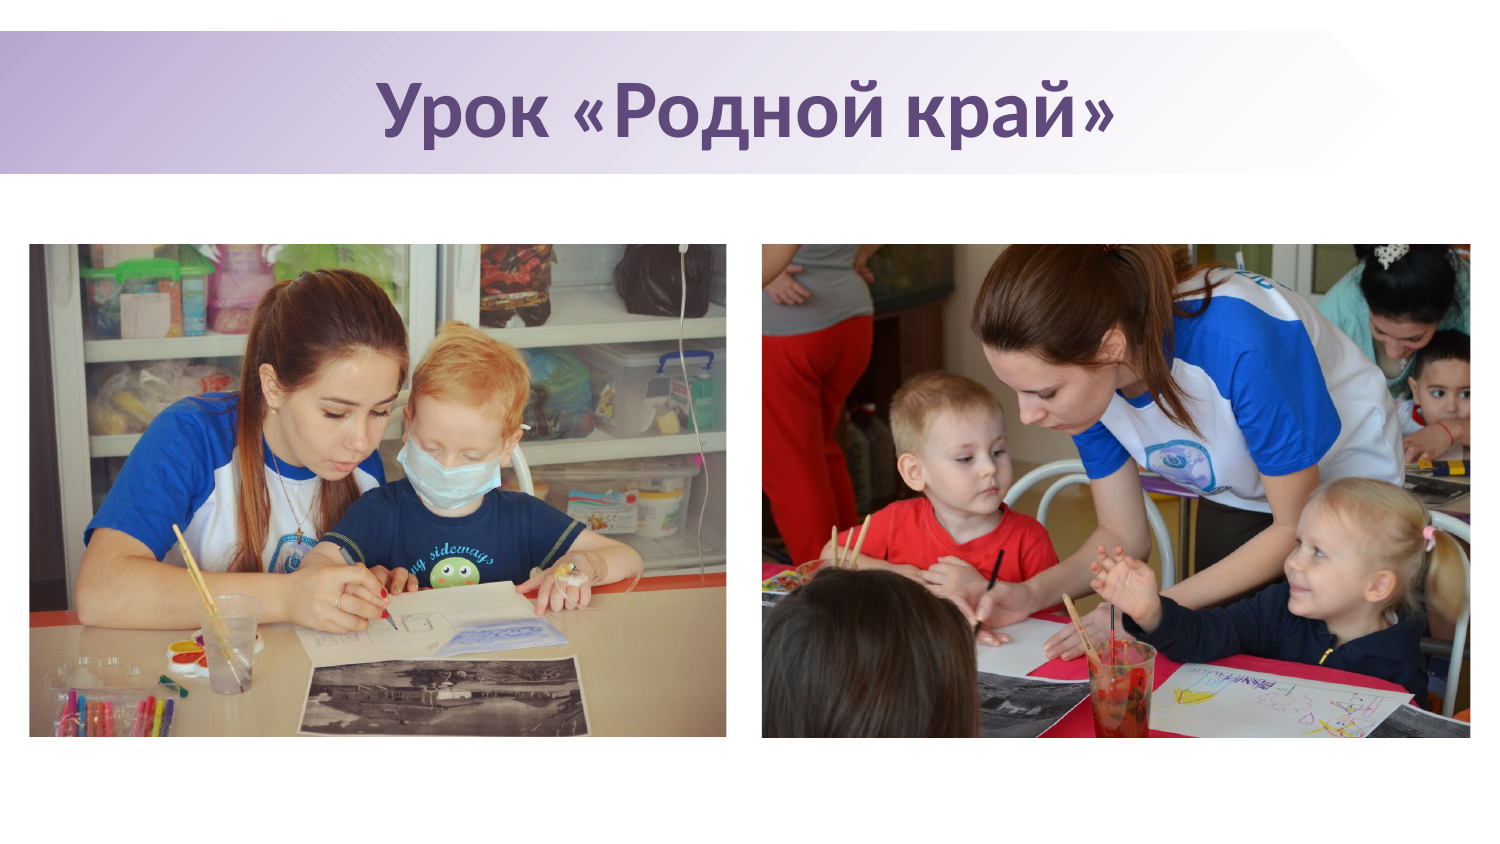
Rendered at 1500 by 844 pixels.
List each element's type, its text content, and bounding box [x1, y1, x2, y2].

picture [29, 244, 727, 738]
title Урок «Родной край» [75, 33, 1425, 175]
picture [761, 244, 1471, 738]
